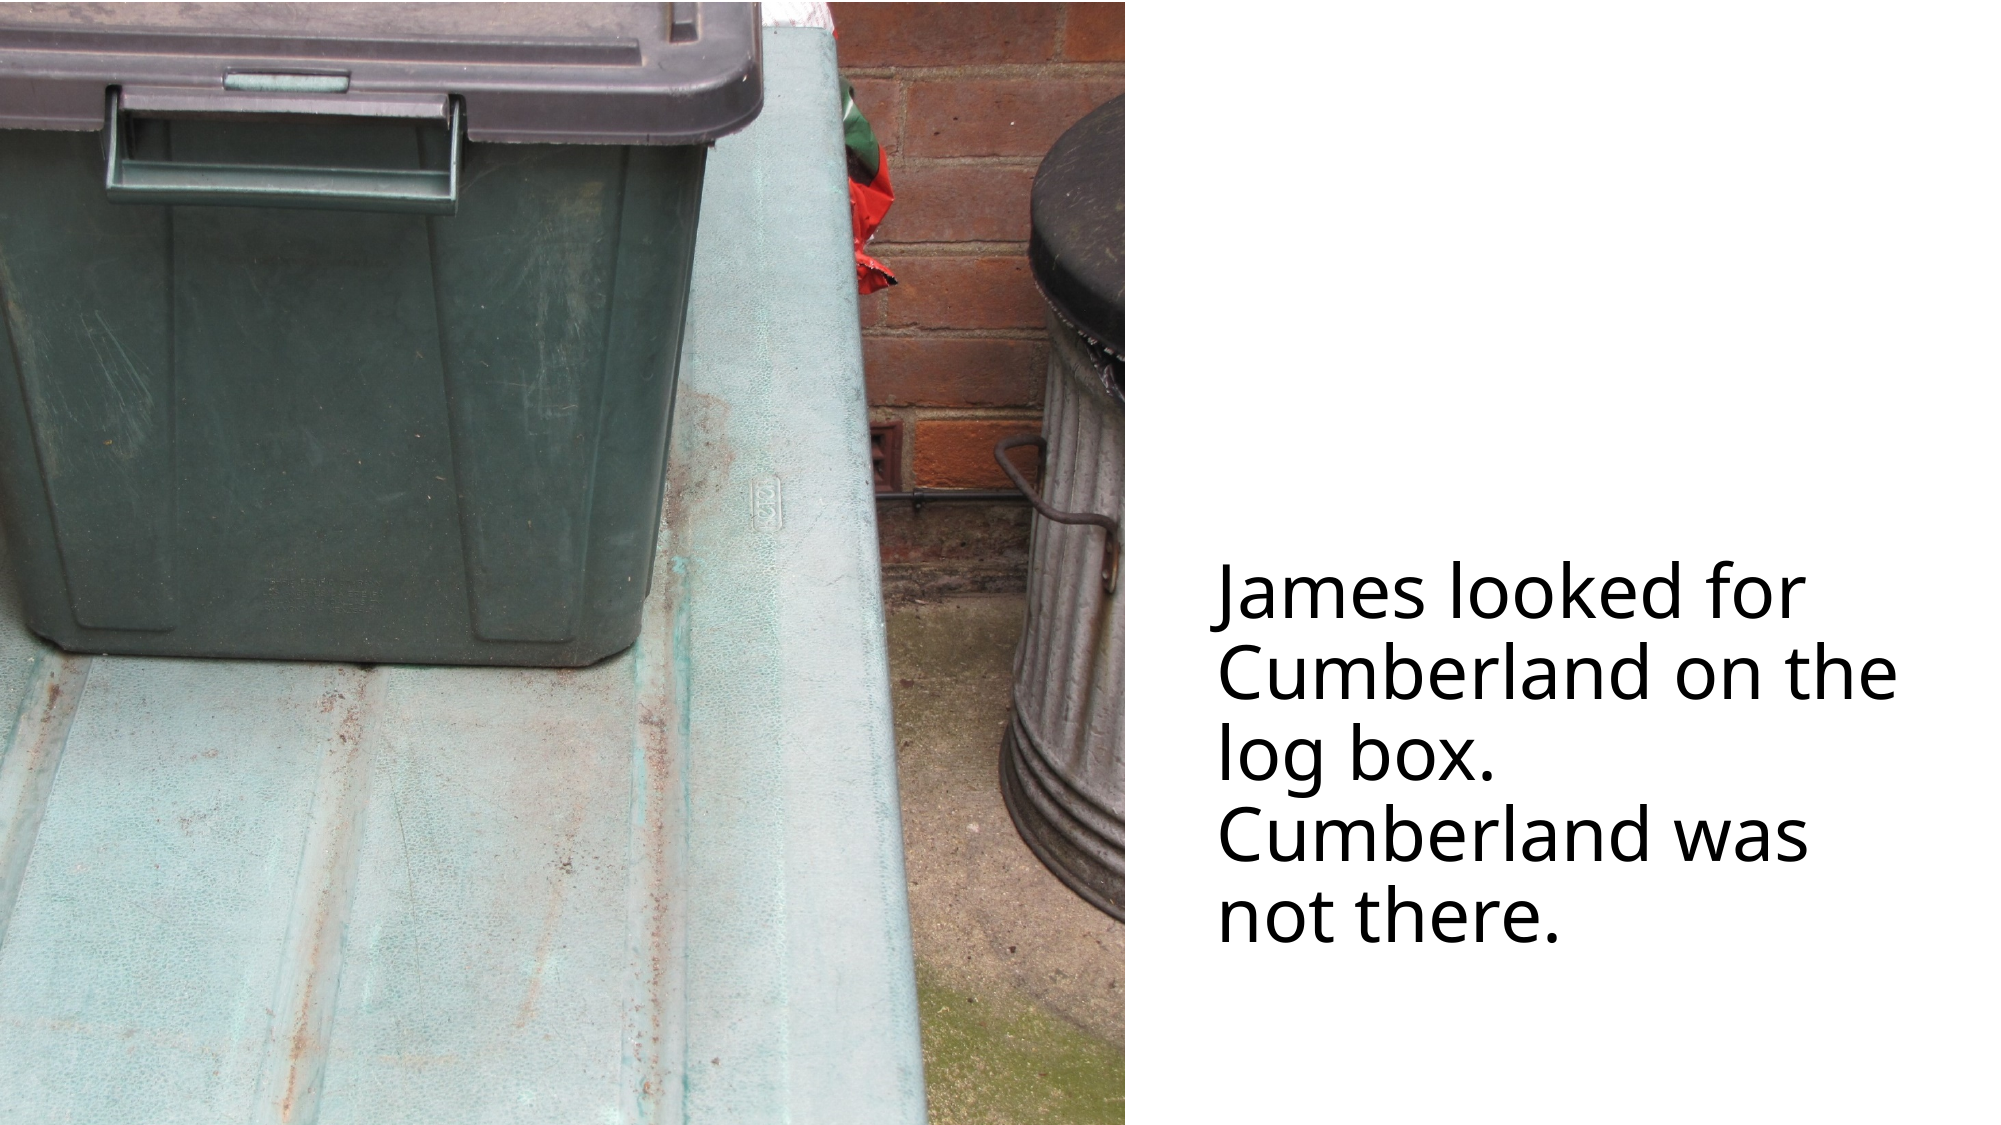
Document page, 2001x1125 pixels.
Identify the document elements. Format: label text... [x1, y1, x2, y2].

picture [0, 2, 1125, 1125]
title James looked for Cumberland on the log box. Cumberland was not there. [1201, 59, 1945, 1058]
